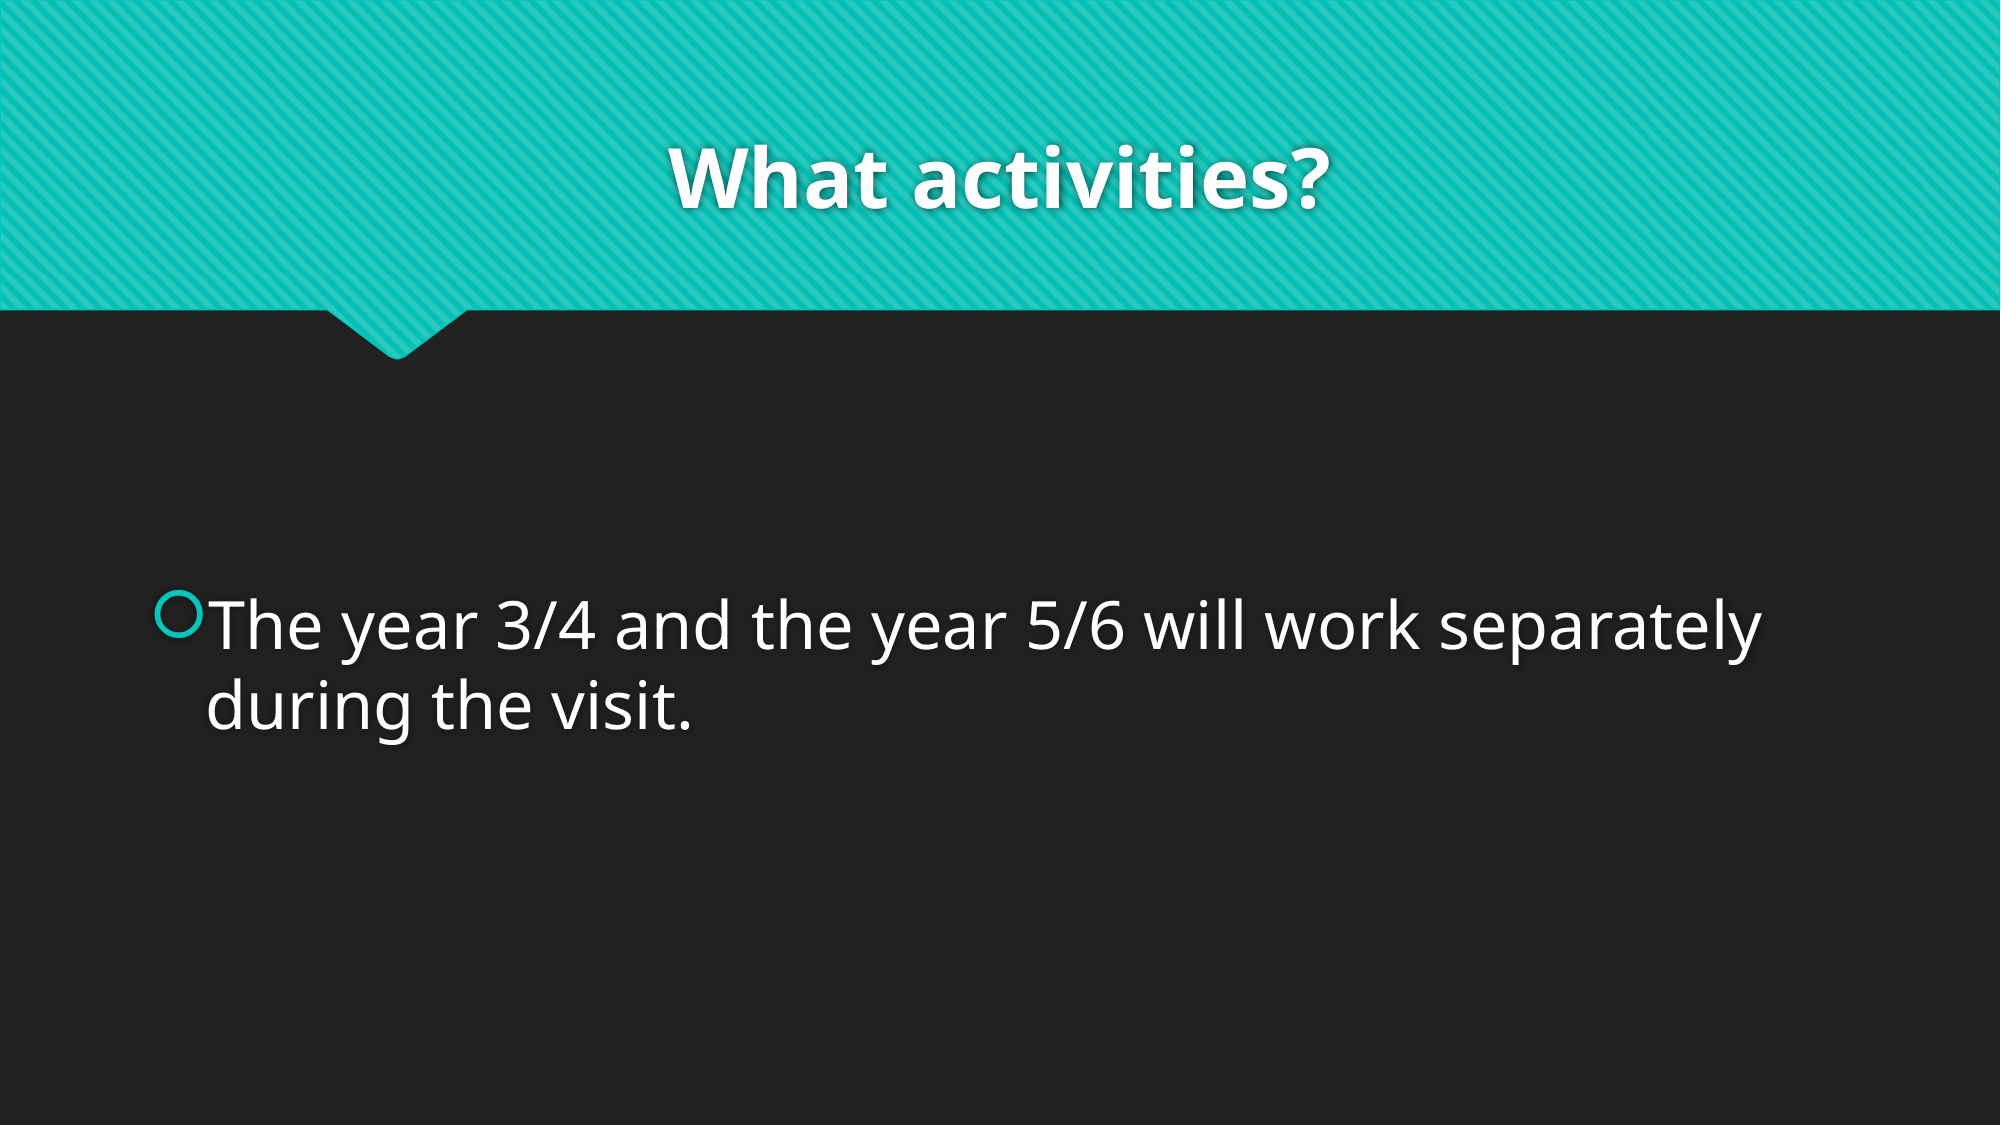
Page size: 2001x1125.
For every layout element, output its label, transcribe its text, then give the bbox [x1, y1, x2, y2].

list The year 3/4 and the year 5/6 will work separately during the visit. [134, 364, 1866, 962]
title What activities? [132, 73, 1868, 233]
